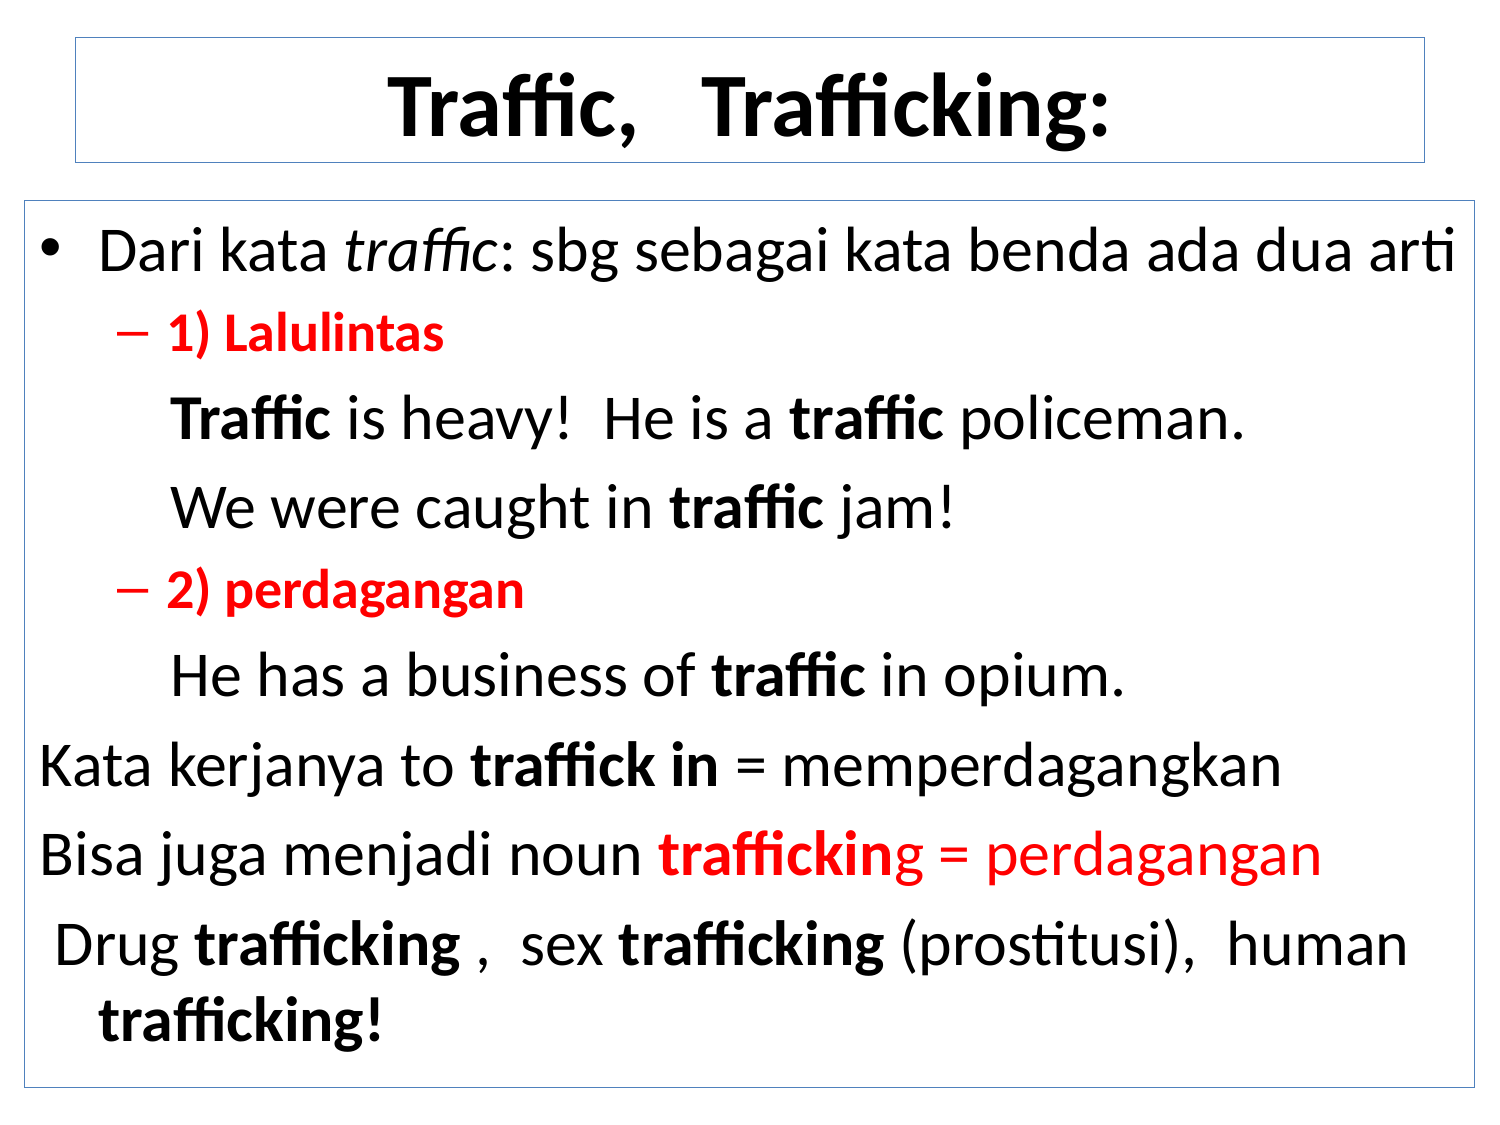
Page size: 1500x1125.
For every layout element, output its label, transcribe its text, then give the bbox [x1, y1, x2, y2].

title Traffic, Trafficking: [75, 37, 1425, 163]
list Dari kata traffic: sbg sebagai kata benda ada dua arti 1) Lalulintas Traffic is heavy! He is a traffic policeman. We were caught in traffic jam! 2) perdagangan He has a business of traffic in opium. Kata kerjanya to traffick in = memperdagangkan Bisa juga menjadi noun trafficking = perdagangan Drug trafficking , sex trafficking (prostitusi), human trafficking! [24, 200, 1475, 1088]
